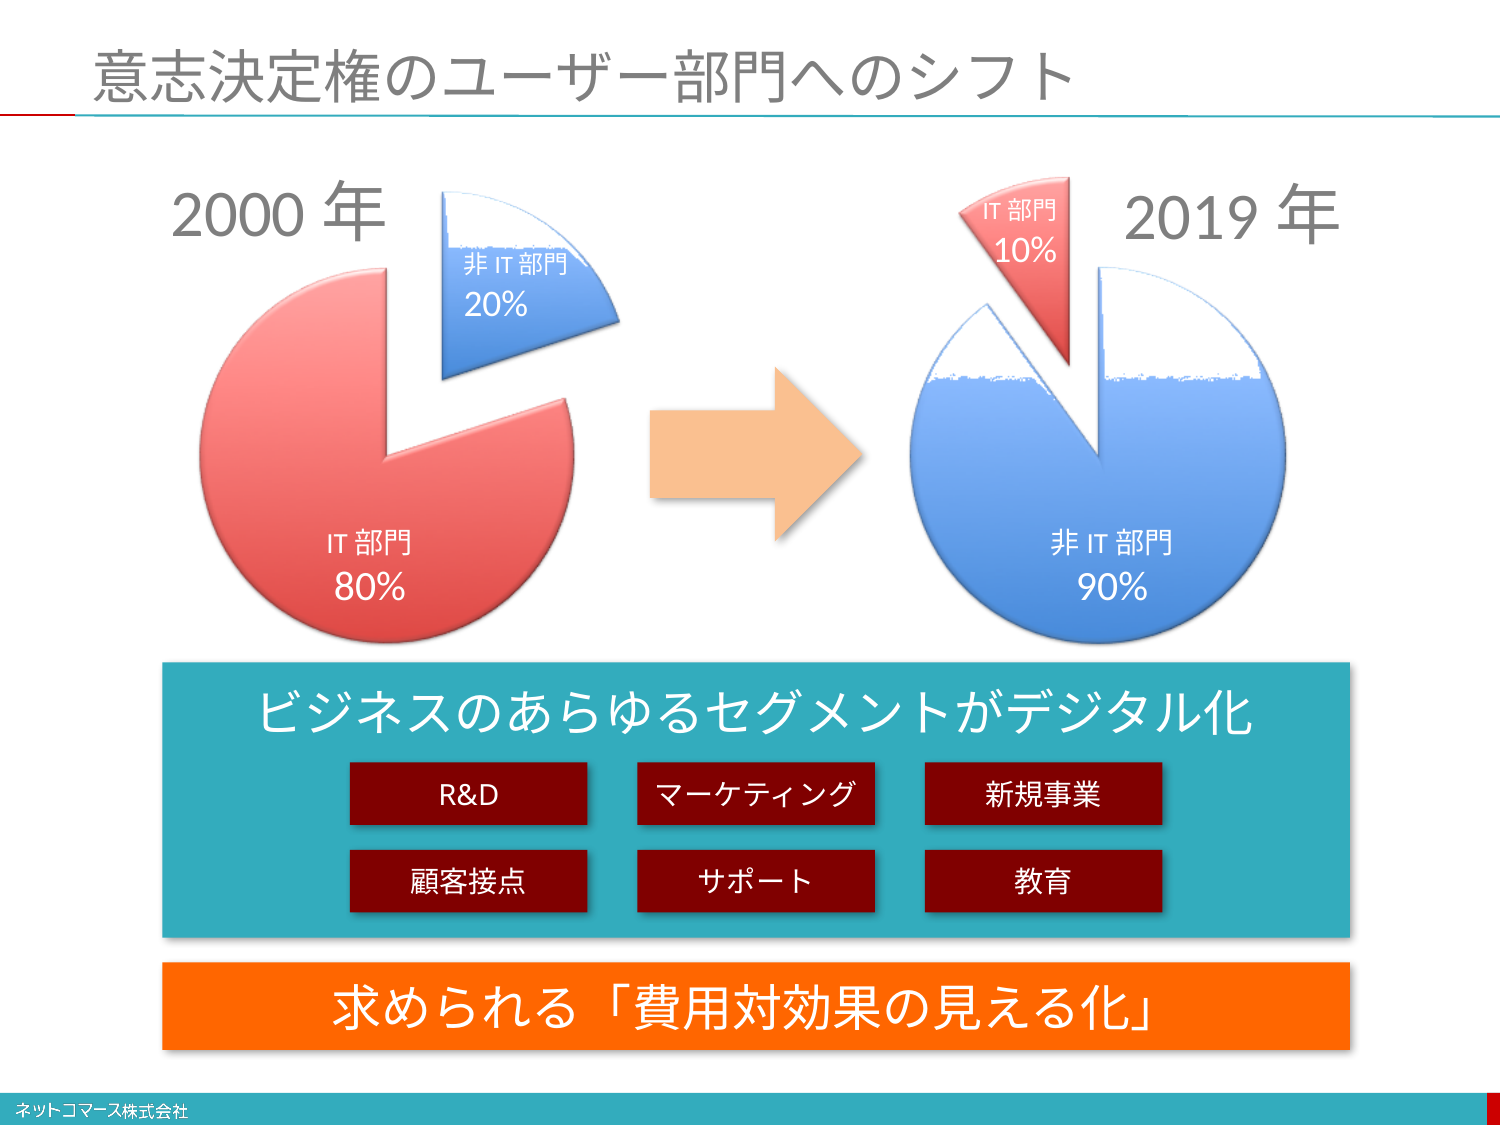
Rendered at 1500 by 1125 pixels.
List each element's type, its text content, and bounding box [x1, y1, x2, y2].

title 意志決定権のユーザー部門へのシフト [76, 34, 1500, 116]
text_box [162, 671, 1351, 938]
text_box 教育 [924, 849, 1163, 913]
text_box R&D [349, 762, 588, 826]
text_box マーケティング [637, 762, 876, 826]
text_box ビジネスのあらゆるセグメントがデジタル化 [239, 674, 1269, 749]
text_box 顧客接点 [349, 849, 588, 913]
text_box 新規事業 [924, 762, 1163, 826]
picture [0, 158, 1500, 669]
text_box サポート [637, 849, 876, 913]
picture [16, 1101, 188, 1120]
text_box 求められる「費用対効果の見える化」 [160, 960, 1352, 1052]
